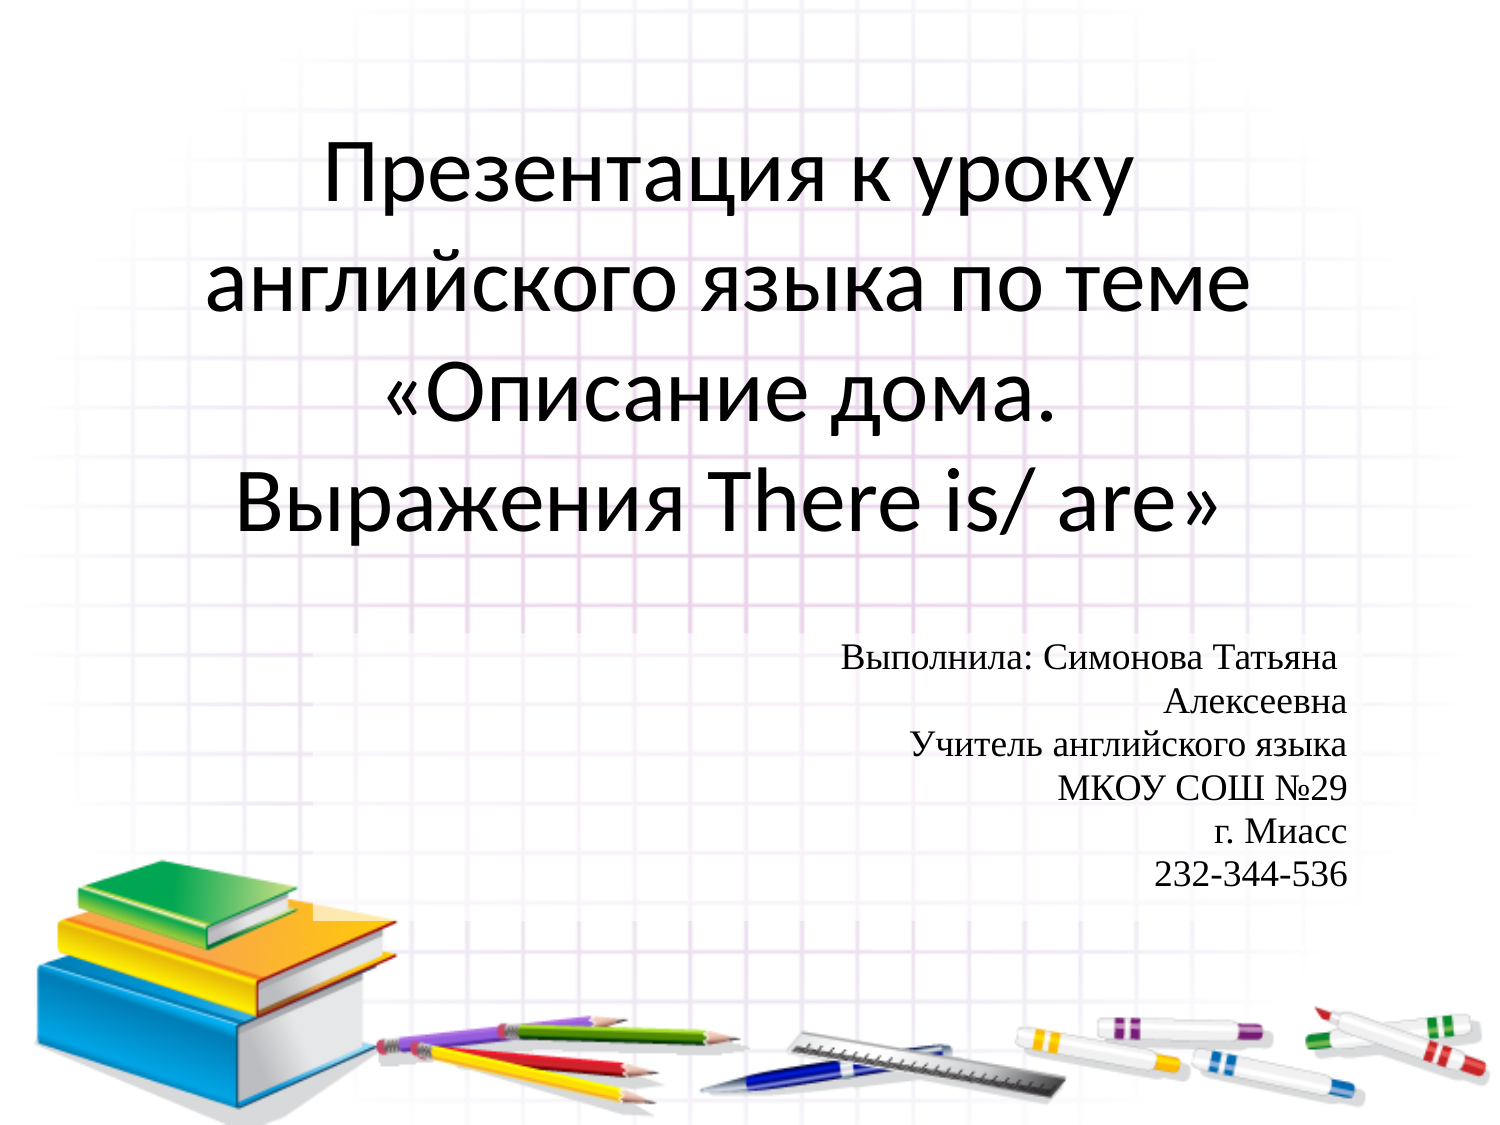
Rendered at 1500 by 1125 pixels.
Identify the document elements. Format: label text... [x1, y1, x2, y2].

subtitle Выполнила: Симонова Татьяна Алексеевна Учитель английского языка МКОУ СОШ №29 г. Миасс 232-344-536 [312, 633, 1364, 922]
title Презентация к уроку английского языка по теме «Описание дома. Выражения There is/ are» [91, 209, 1368, 451]
picture [0, 0, 1500, 1125]
